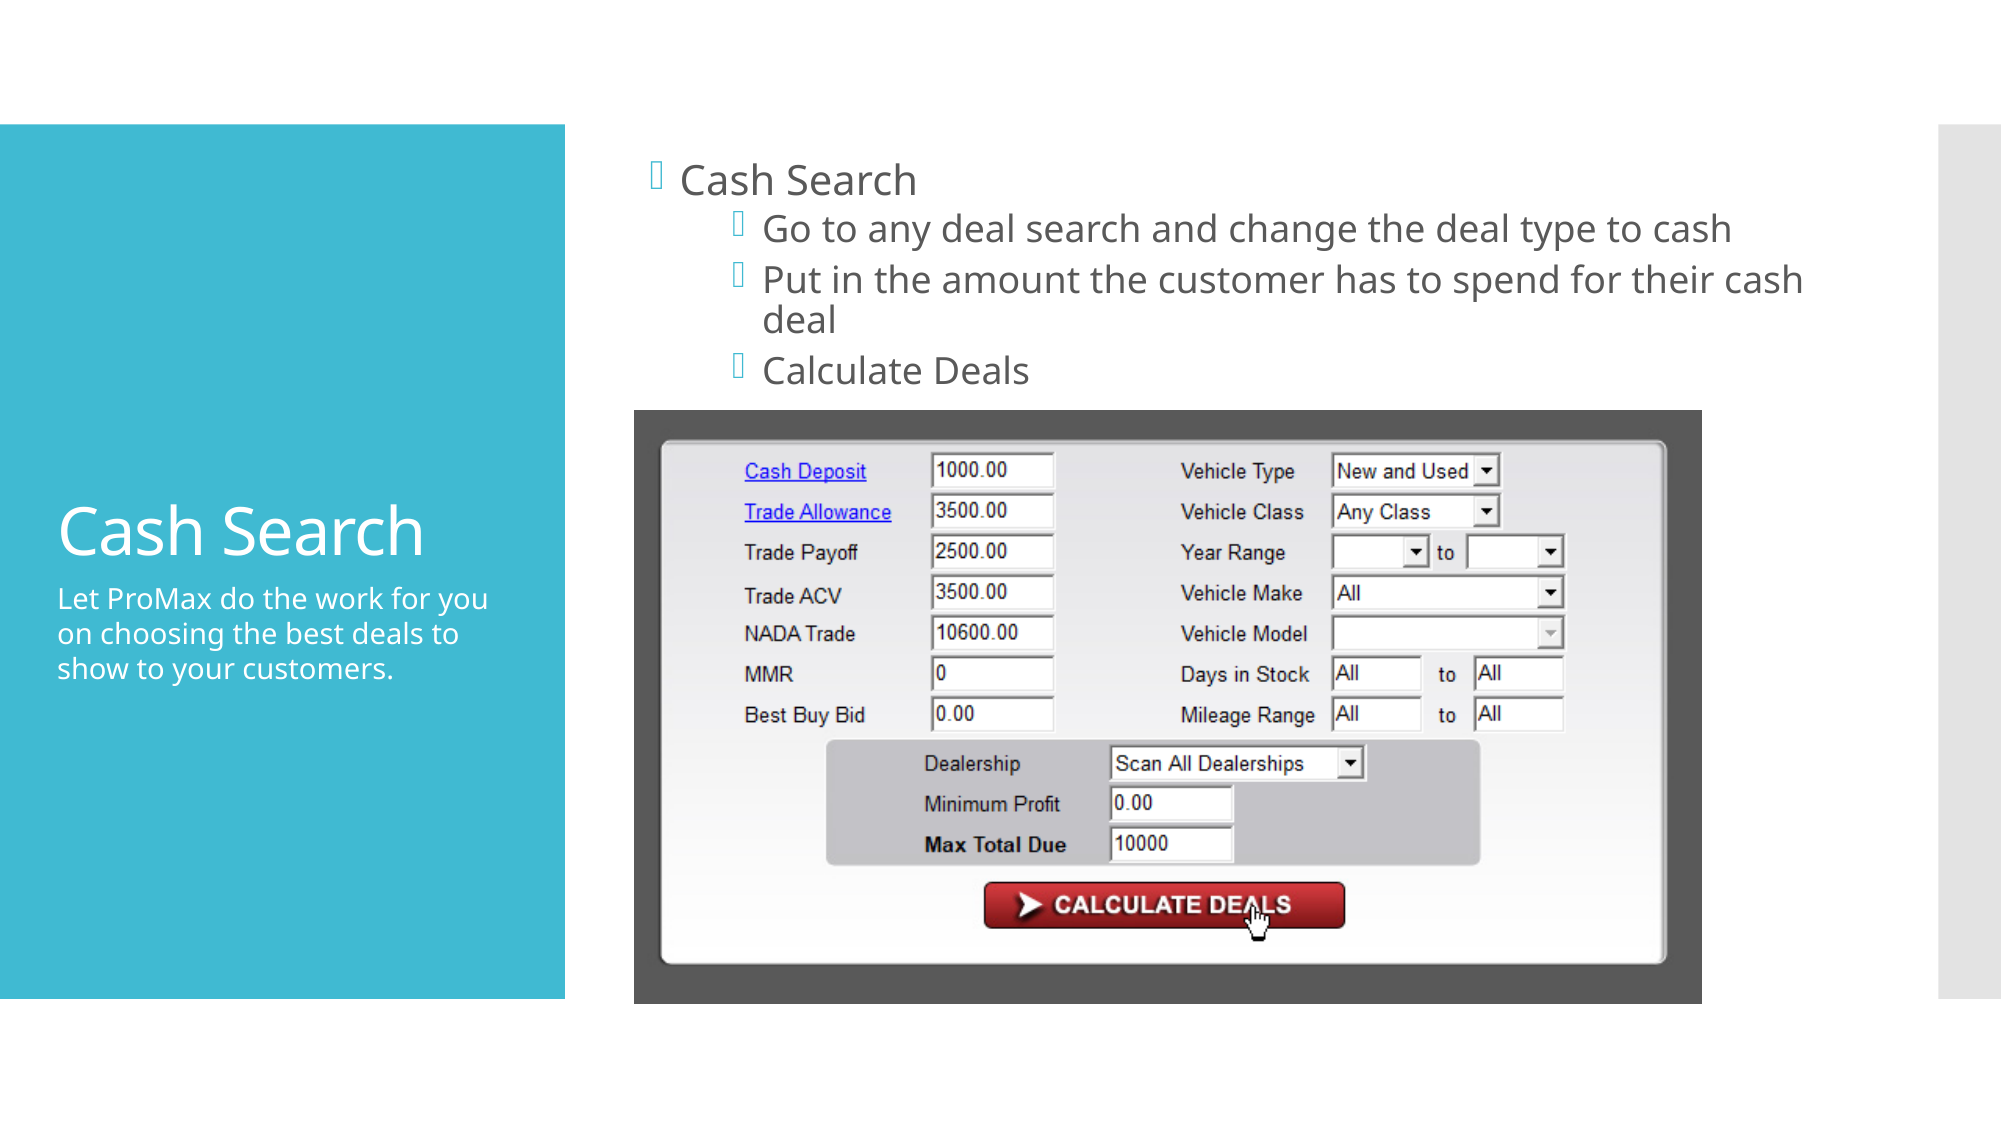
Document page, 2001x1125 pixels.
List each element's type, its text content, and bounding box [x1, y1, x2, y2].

list Let ProMax do the work for you on choosing the best deals to show to your customers. [41, 573, 507, 955]
list Cash Search Go to any deal search and change the deal type to cash Put in the amount the customer has to spend for their cash deal Calculate Deals [634, 142, 1835, 411]
title Cash Search [41, 187, 507, 573]
picture [634, 409, 1702, 1005]
